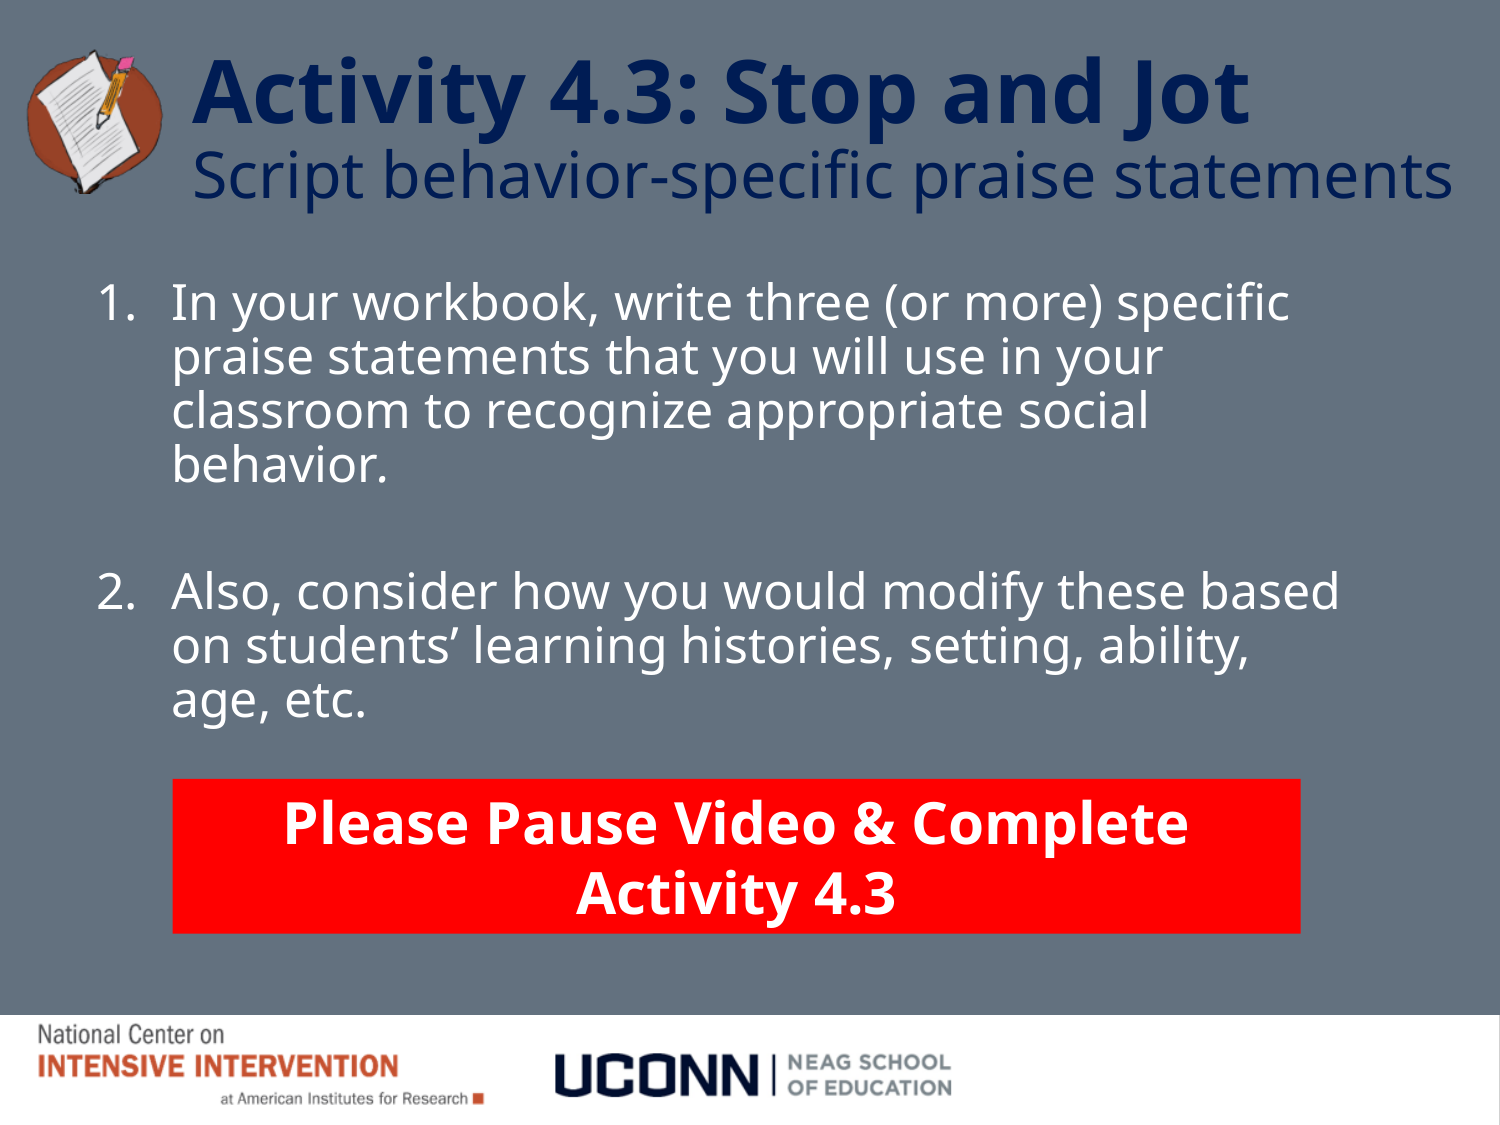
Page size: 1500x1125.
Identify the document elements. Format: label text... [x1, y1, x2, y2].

title Activity 4.3: Stop and Jot Script behavior-specific praise statements [177, 38, 1483, 222]
list In your workbook, write three (or more) specific praise statements that you will use in your classroom to recognize appropriate social behavior. Also, consider how you would modify these based on students’ learning histories, setting, ability, age, etc. [81, 270, 1375, 935]
picture [0, 1015, 1500, 1125]
text_box Please Pause Video & Complete Activity 4.3 [172, 778, 1301, 934]
picture [18, 46, 173, 194]
